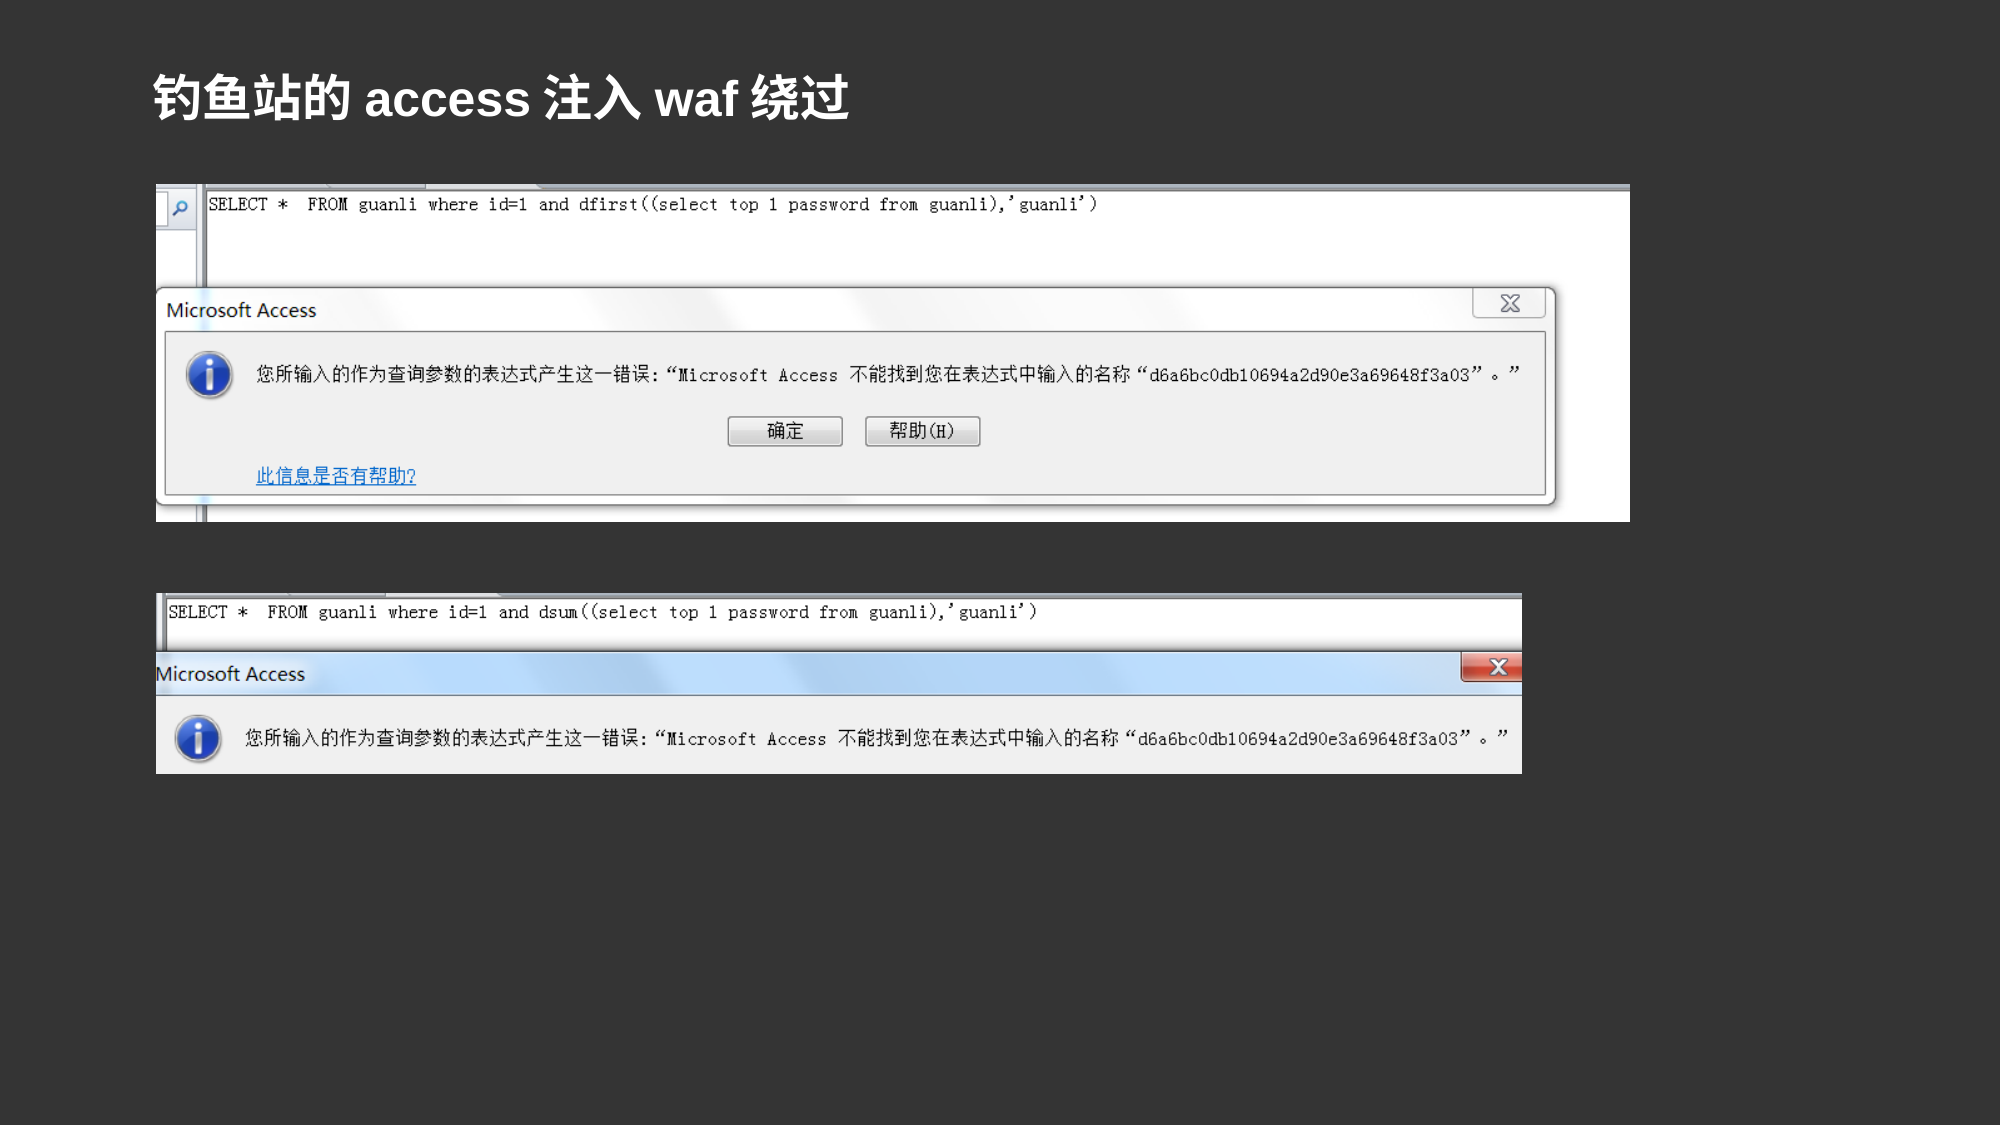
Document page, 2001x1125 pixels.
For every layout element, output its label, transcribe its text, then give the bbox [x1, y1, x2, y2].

picture [156, 593, 1522, 774]
title 钓鱼站的access注入waf绕过 [137, 35, 1863, 166]
picture [156, 184, 1630, 522]
